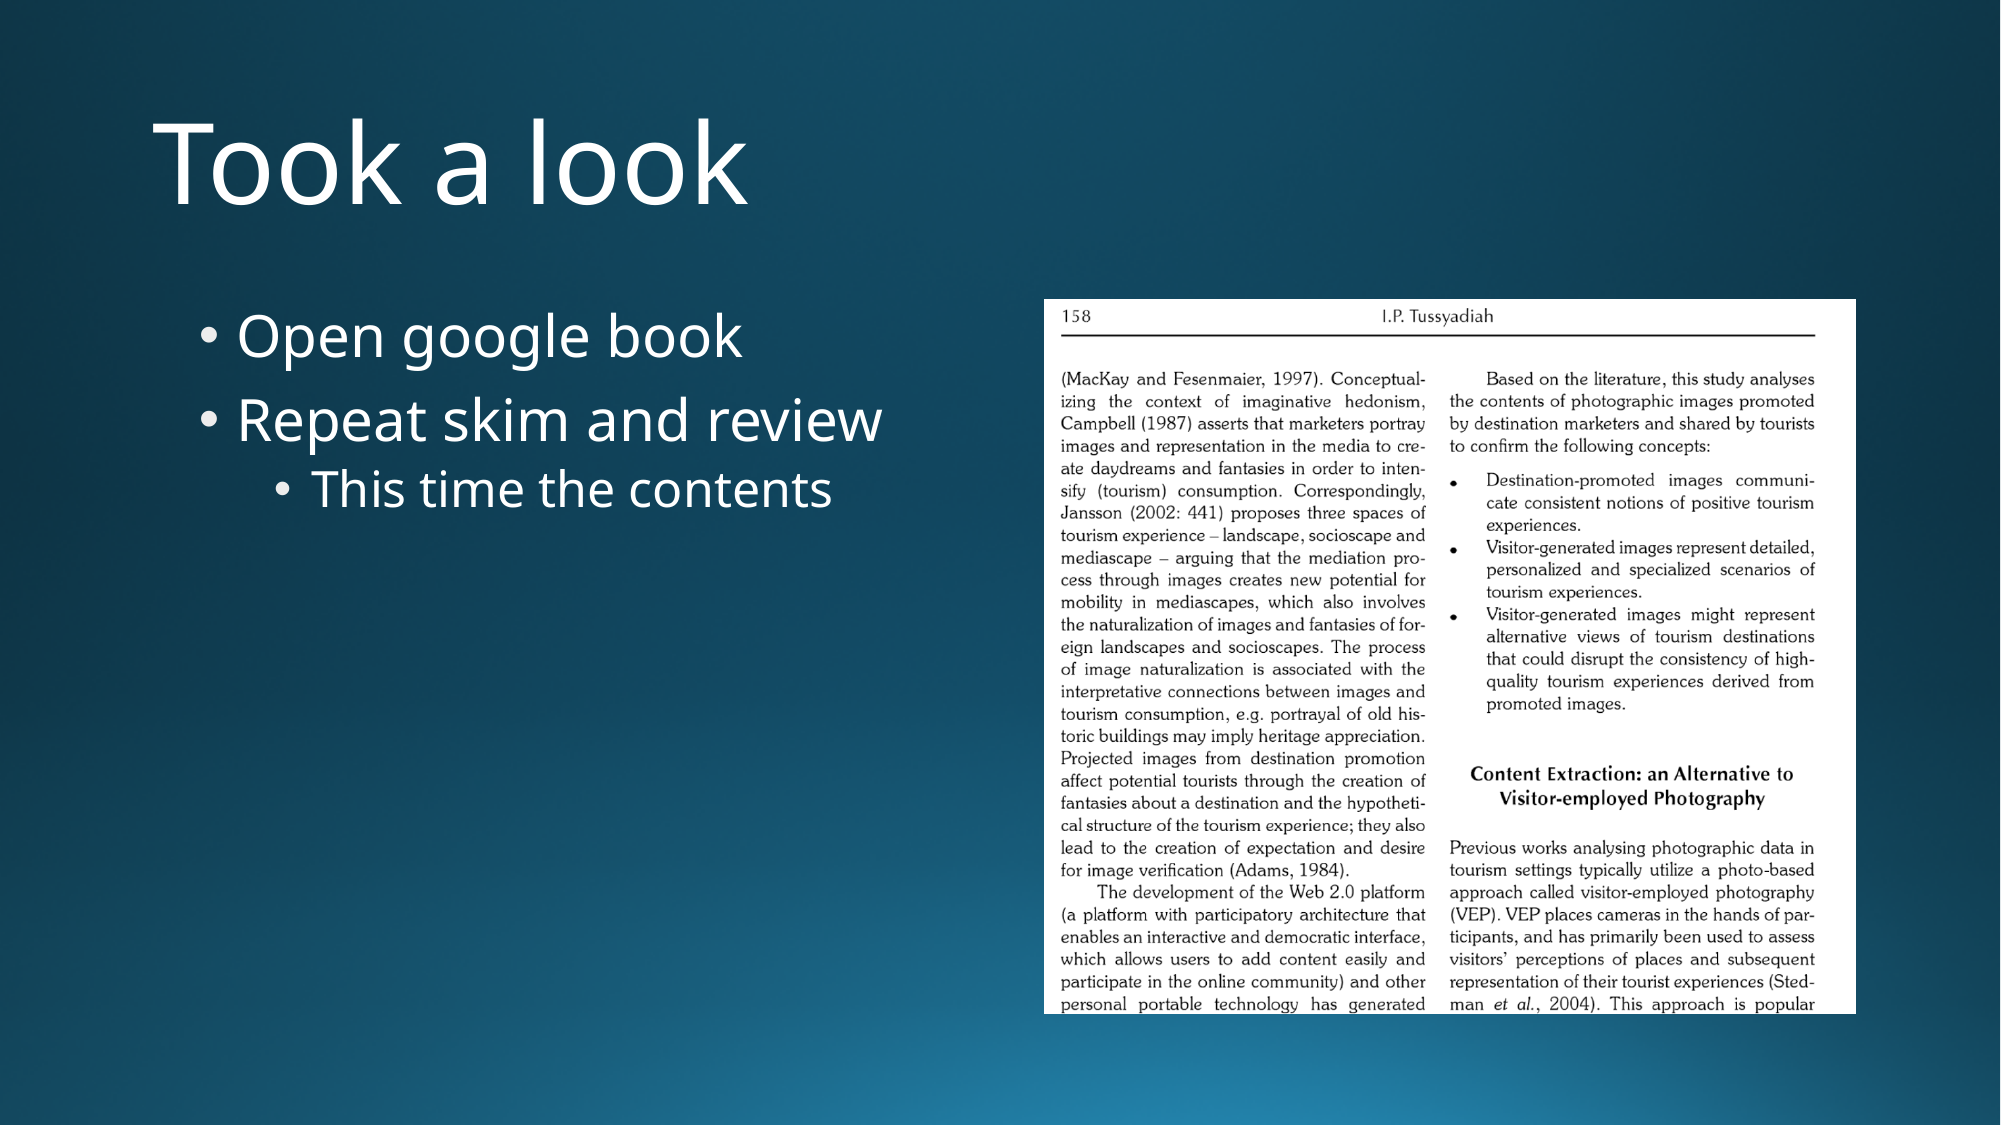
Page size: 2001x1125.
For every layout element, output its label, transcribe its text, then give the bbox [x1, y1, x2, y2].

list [1044, 299, 1856, 1014]
title Took a look [137, 59, 1863, 278]
list Open google book Repeat skim and review This time the contents [183, 299, 1009, 1014]
picture [0, 0, 2001, 1125]
